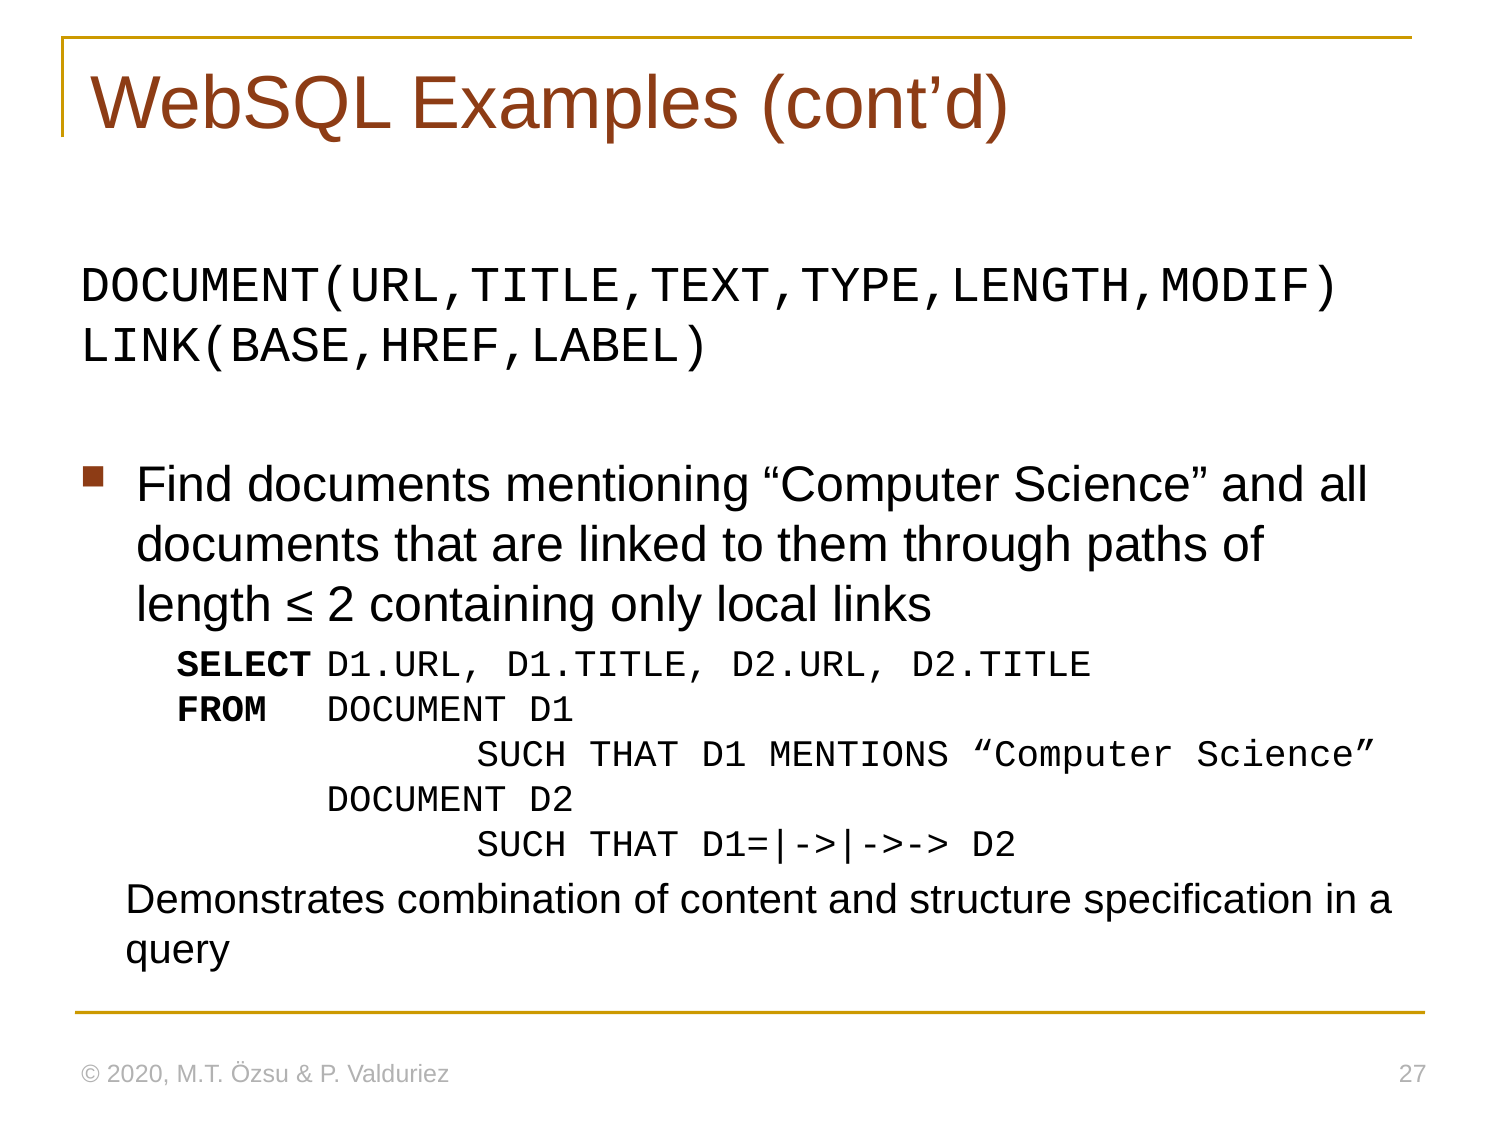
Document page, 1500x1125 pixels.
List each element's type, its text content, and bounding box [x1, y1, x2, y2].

footer © 2020, M.T. Özsu & P. Valduriez [66, 1042, 573, 1103]
list DOCUMENT(URL,TITLE,TEXT,TYPE,LENGTH,MODIF) LINK(BASE,HREF,LABEL) Find documents mentioning “Computer Science” and all documents that are linked to them through paths of length ≤ 2 containing only local links SELECT D1.URL, D1.TITLE, D2.URL, D2.TITLE FROM DOCUMENT D1 SUCH THAT D1 MENTIONS “Computer Science” DOCUMENT D2 SUCH THAT D1=|->|->-> D2 Demonstrates combination of content and structure specification in a query [64, 243, 1416, 987]
title WebSQL Examples (cont’d) [74, 45, 1426, 233]
slide_number 27 [1104, 1042, 1442, 1103]
